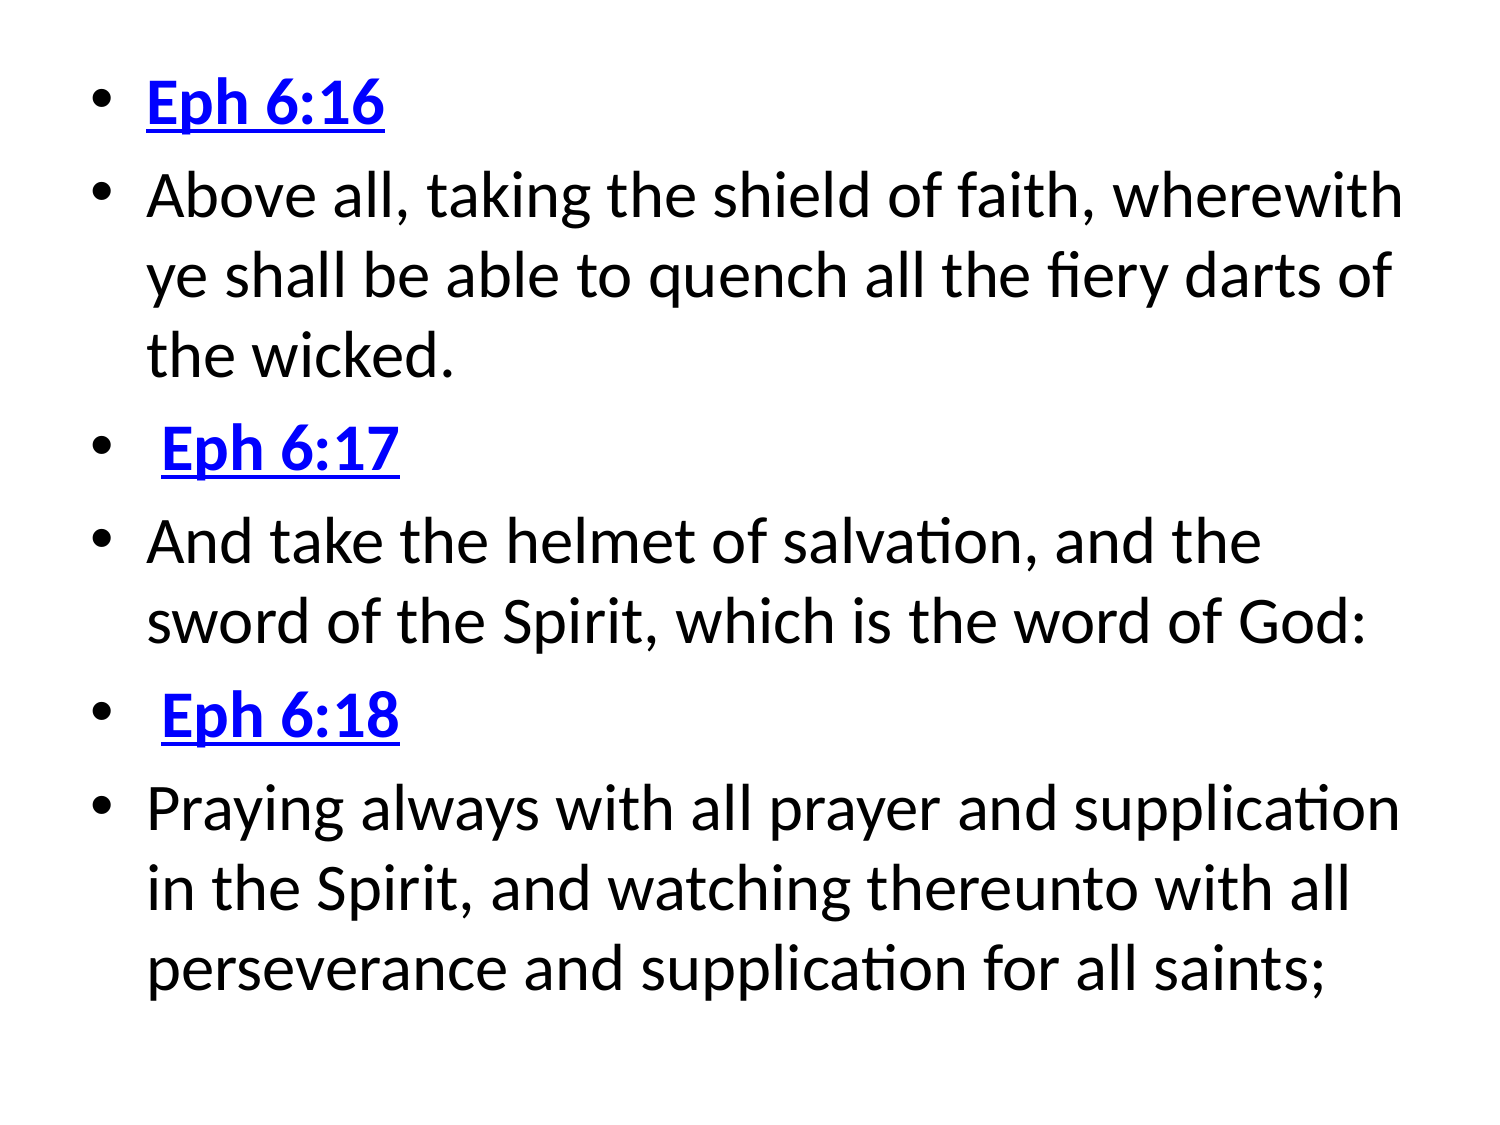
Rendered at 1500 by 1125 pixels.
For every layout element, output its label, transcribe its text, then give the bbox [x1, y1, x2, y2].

list Eph 6:16 Above all, taking the shield of faith, wherewith ye shall be able to quench all the fiery darts of the wicked. Eph 6:17 And take the helmet of salvation, and the sword of the Spirit, which is the word of God: Eph 6:18 Praying always with all prayer and supplication in the Spirit, and watching thereunto with all perseverance and supplication for all saints; [75, 50, 1425, 1075]
